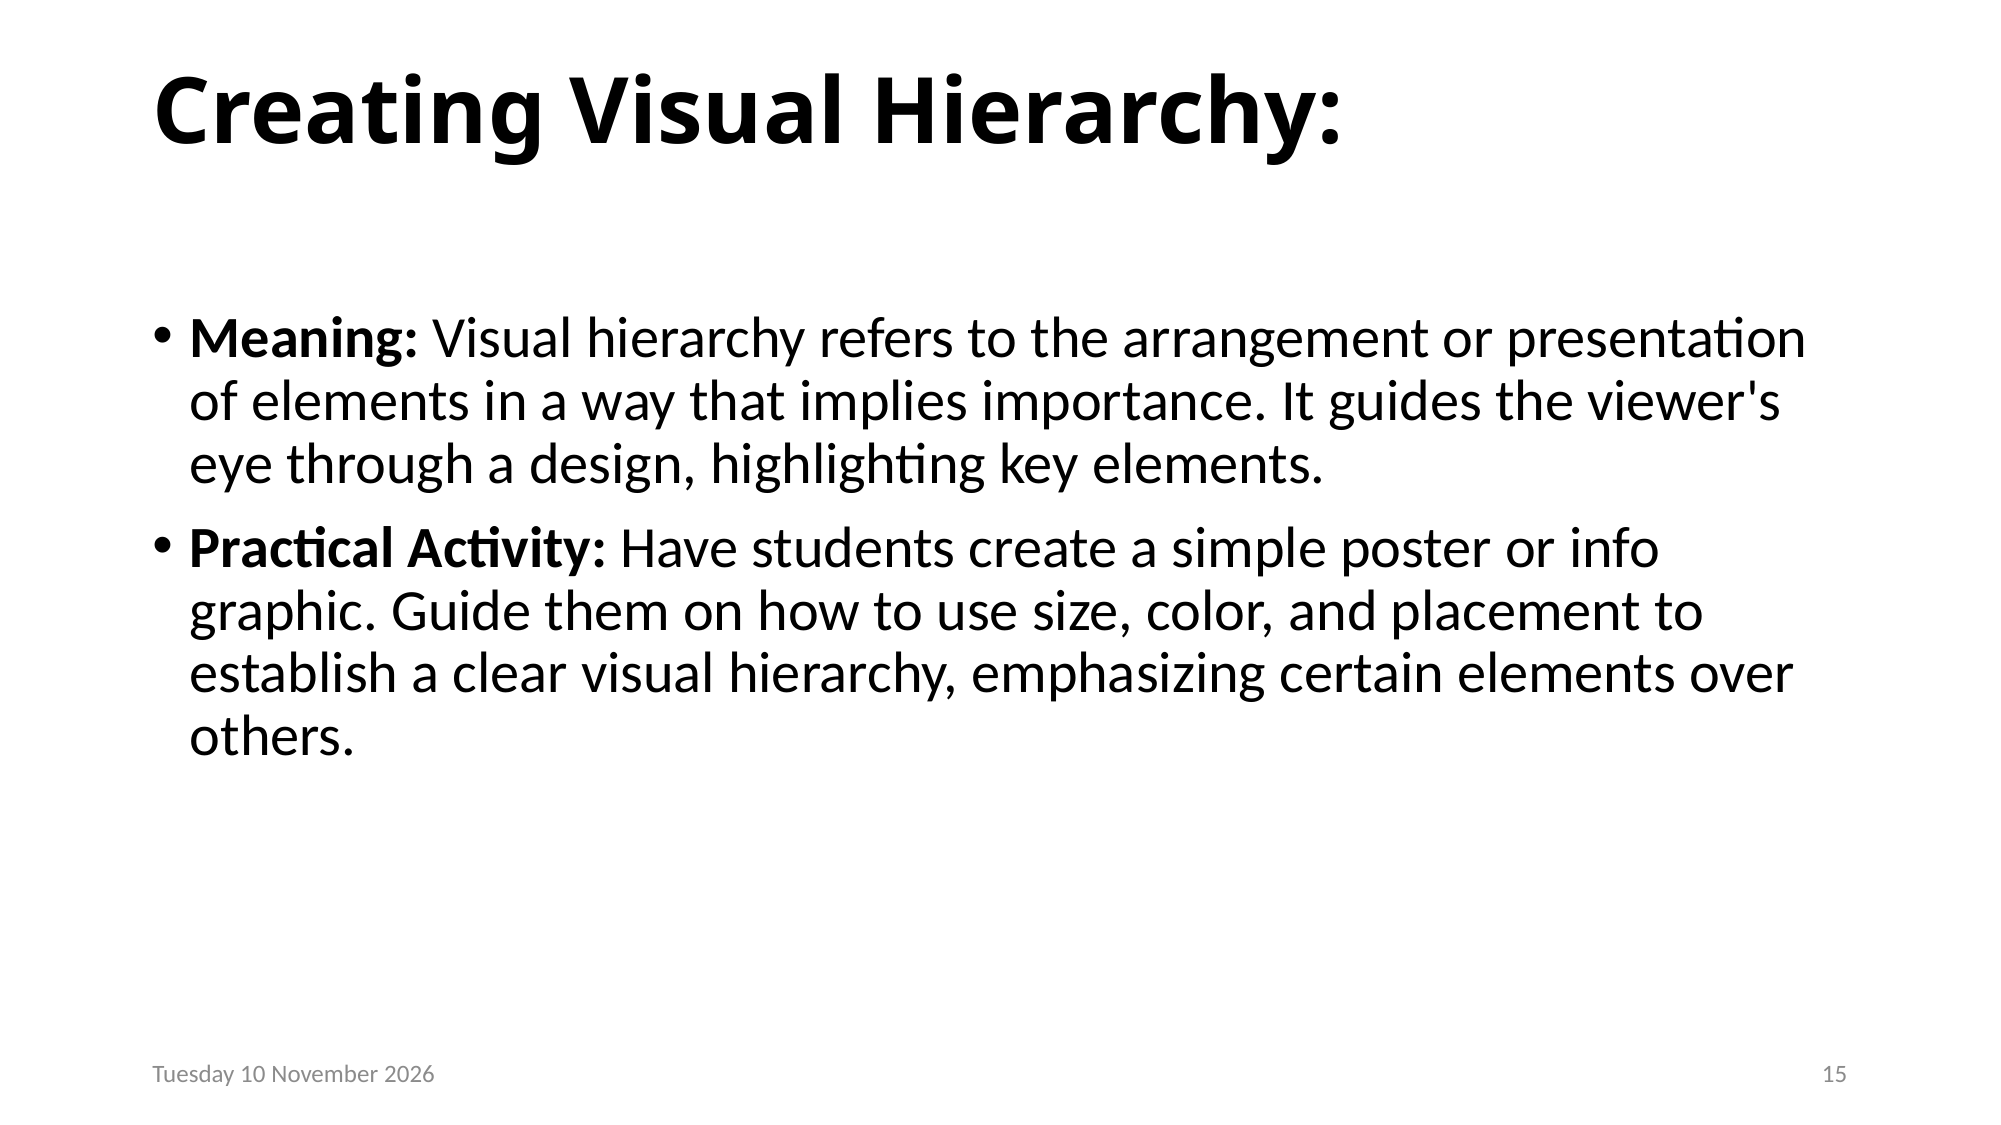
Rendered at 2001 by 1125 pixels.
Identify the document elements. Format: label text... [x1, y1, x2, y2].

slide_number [137, 1042, 588, 1103]
list Meaning: Visual hierarchy refers to the arrangement or presentation of elements in a way that implies importance. It guides the viewer's eye through a design, highlighting key elements. Practical Activity: Have students create a simple poster or info graphic. Guide them on how to use size, color, and placement to establish a clear visual hierarchy, emphasizing certain elements over others. [137, 299, 1863, 1014]
title Creating Visual Hierarchy: [137, 59, 1863, 278]
slide_number 15 [1412, 1042, 1863, 1103]
